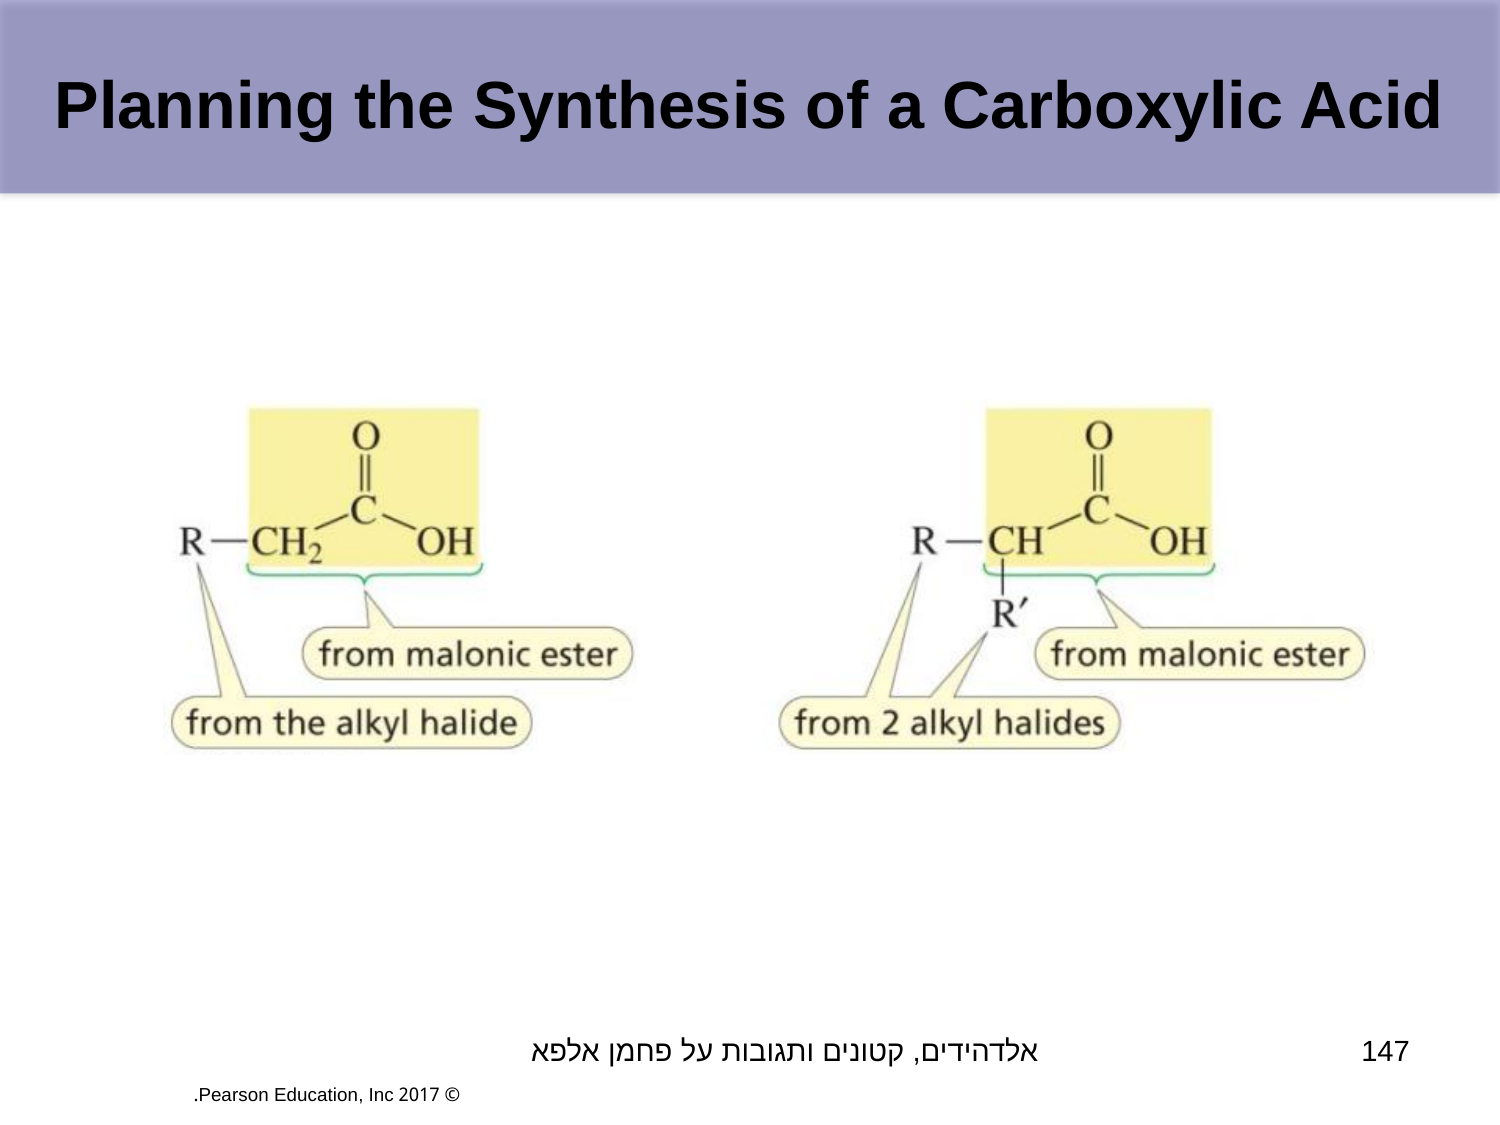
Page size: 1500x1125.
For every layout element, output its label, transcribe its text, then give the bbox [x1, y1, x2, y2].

text_box Planning the Synthesis of a Carboxylic Acid [0, 54, 1500, 149]
picture [162, 399, 1376, 755]
footer אלדהידים, קטונים ותגובות על פחמן אלפא [512, 1024, 1058, 1103]
slide_number 147 [1074, 1024, 1425, 1103]
